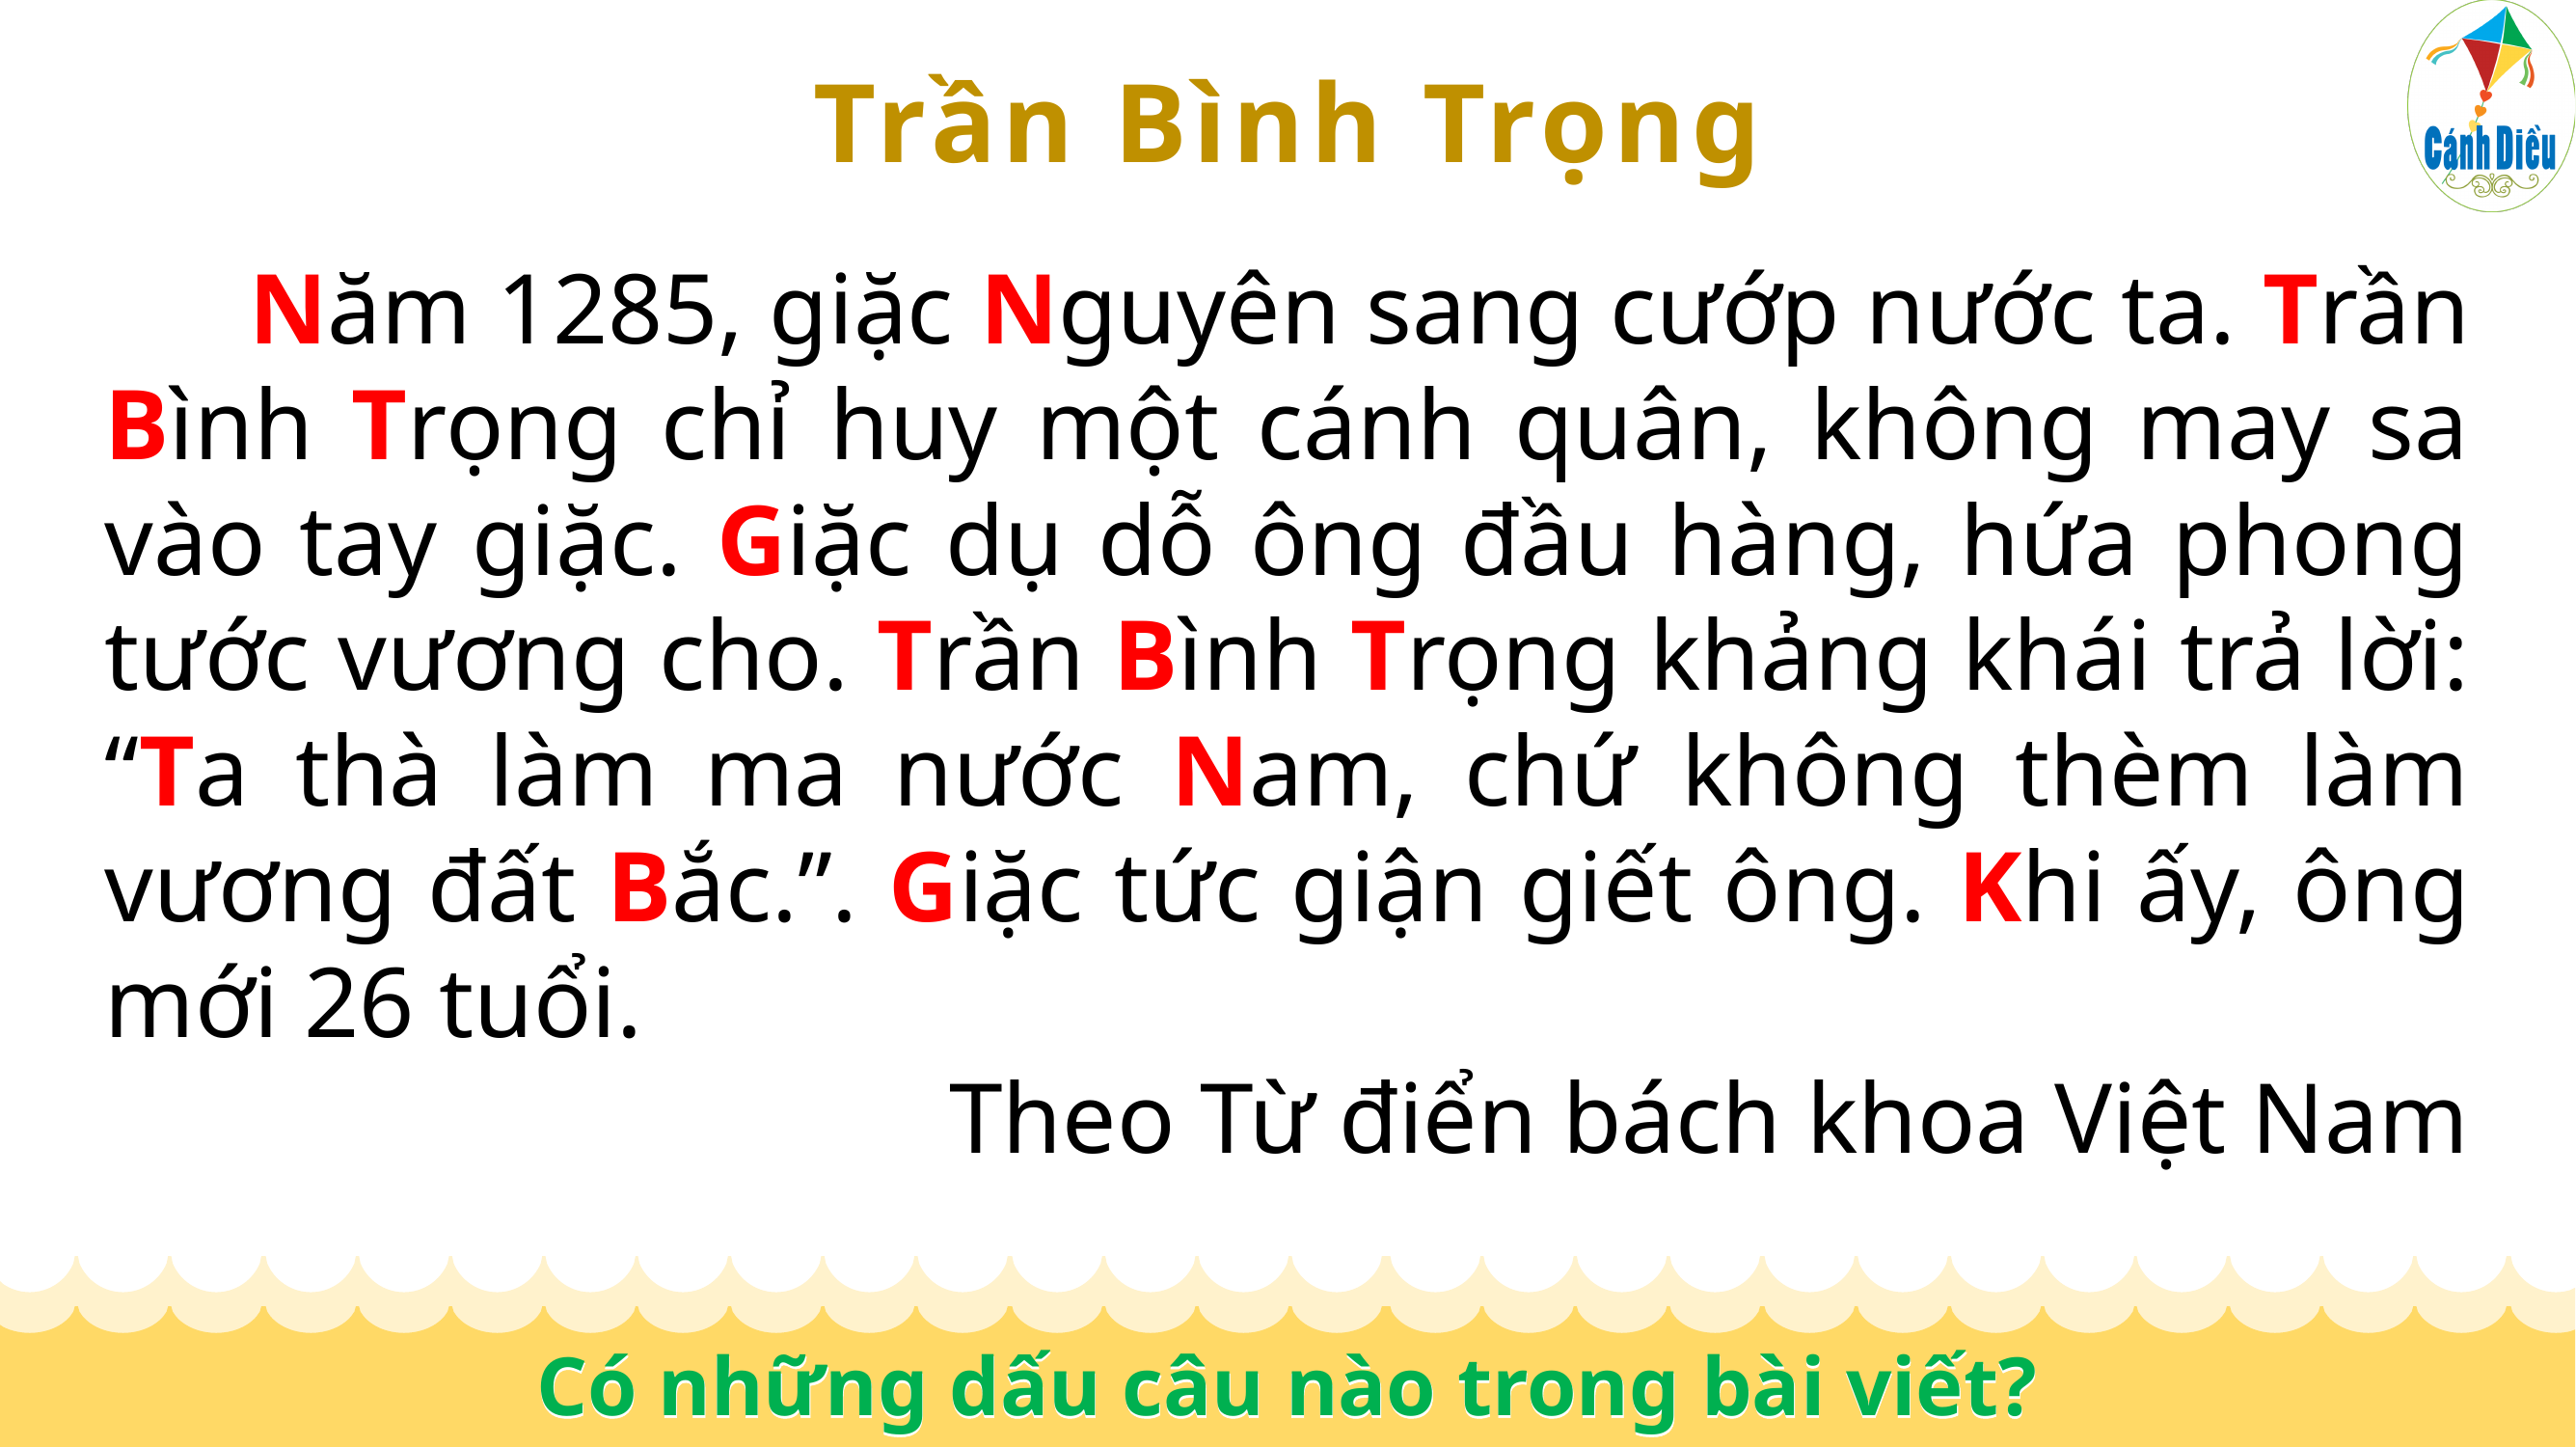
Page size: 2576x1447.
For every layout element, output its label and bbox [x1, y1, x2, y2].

text_box [68, 46, 2508, 1090]
picture [2407, 0, 2575, 212]
text_box [53, 1327, 2522, 1443]
